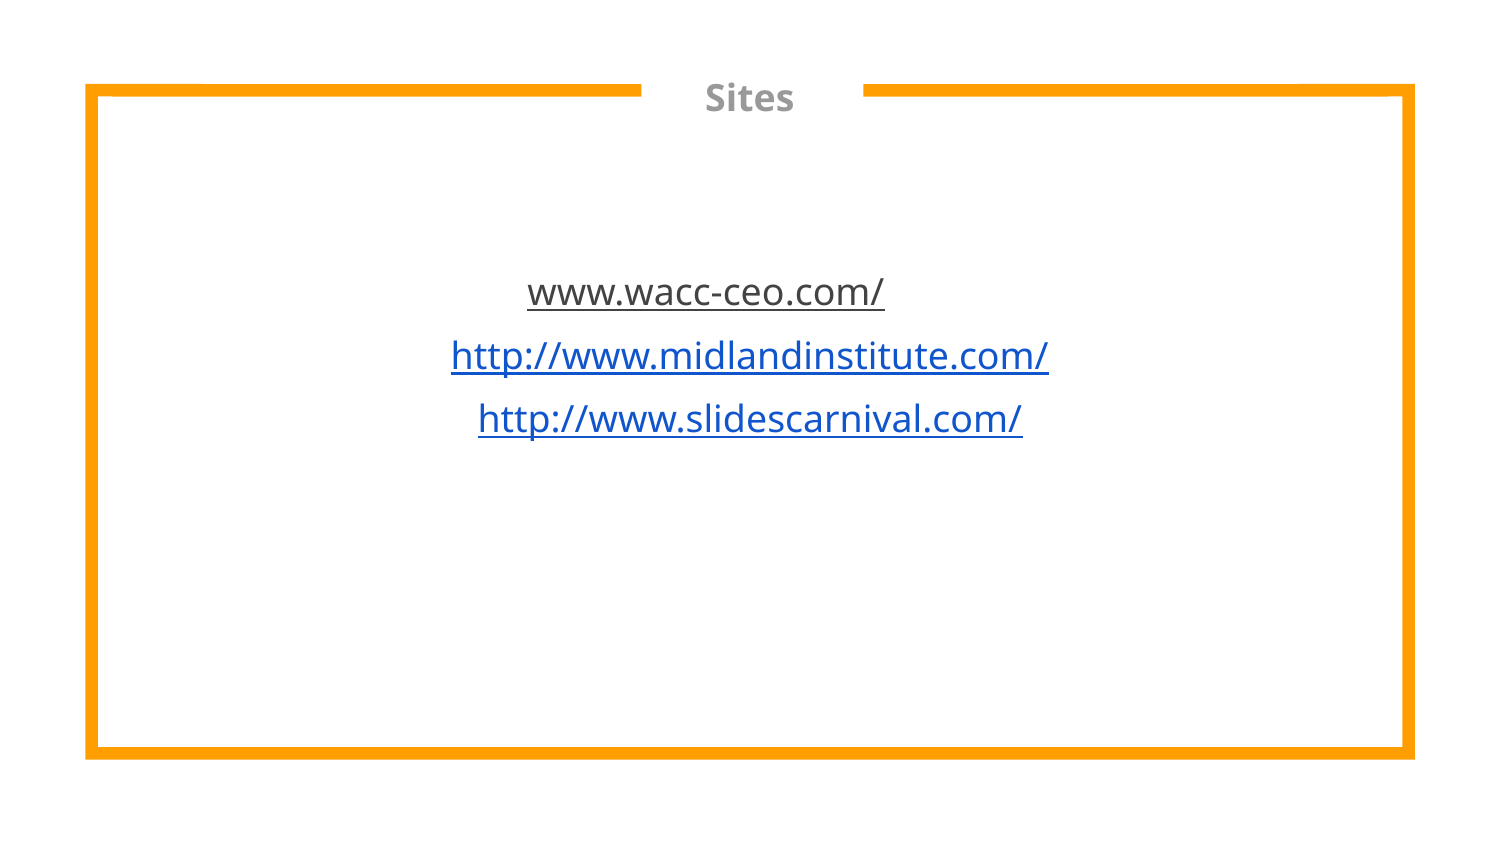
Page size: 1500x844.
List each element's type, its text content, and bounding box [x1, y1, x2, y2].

title Sites [641, 58, 859, 132]
list www.wacc-ceo.com/ http://www.midlandinstitute.com/ http://www.slidescarnival.com/ [209, 253, 1291, 495]
